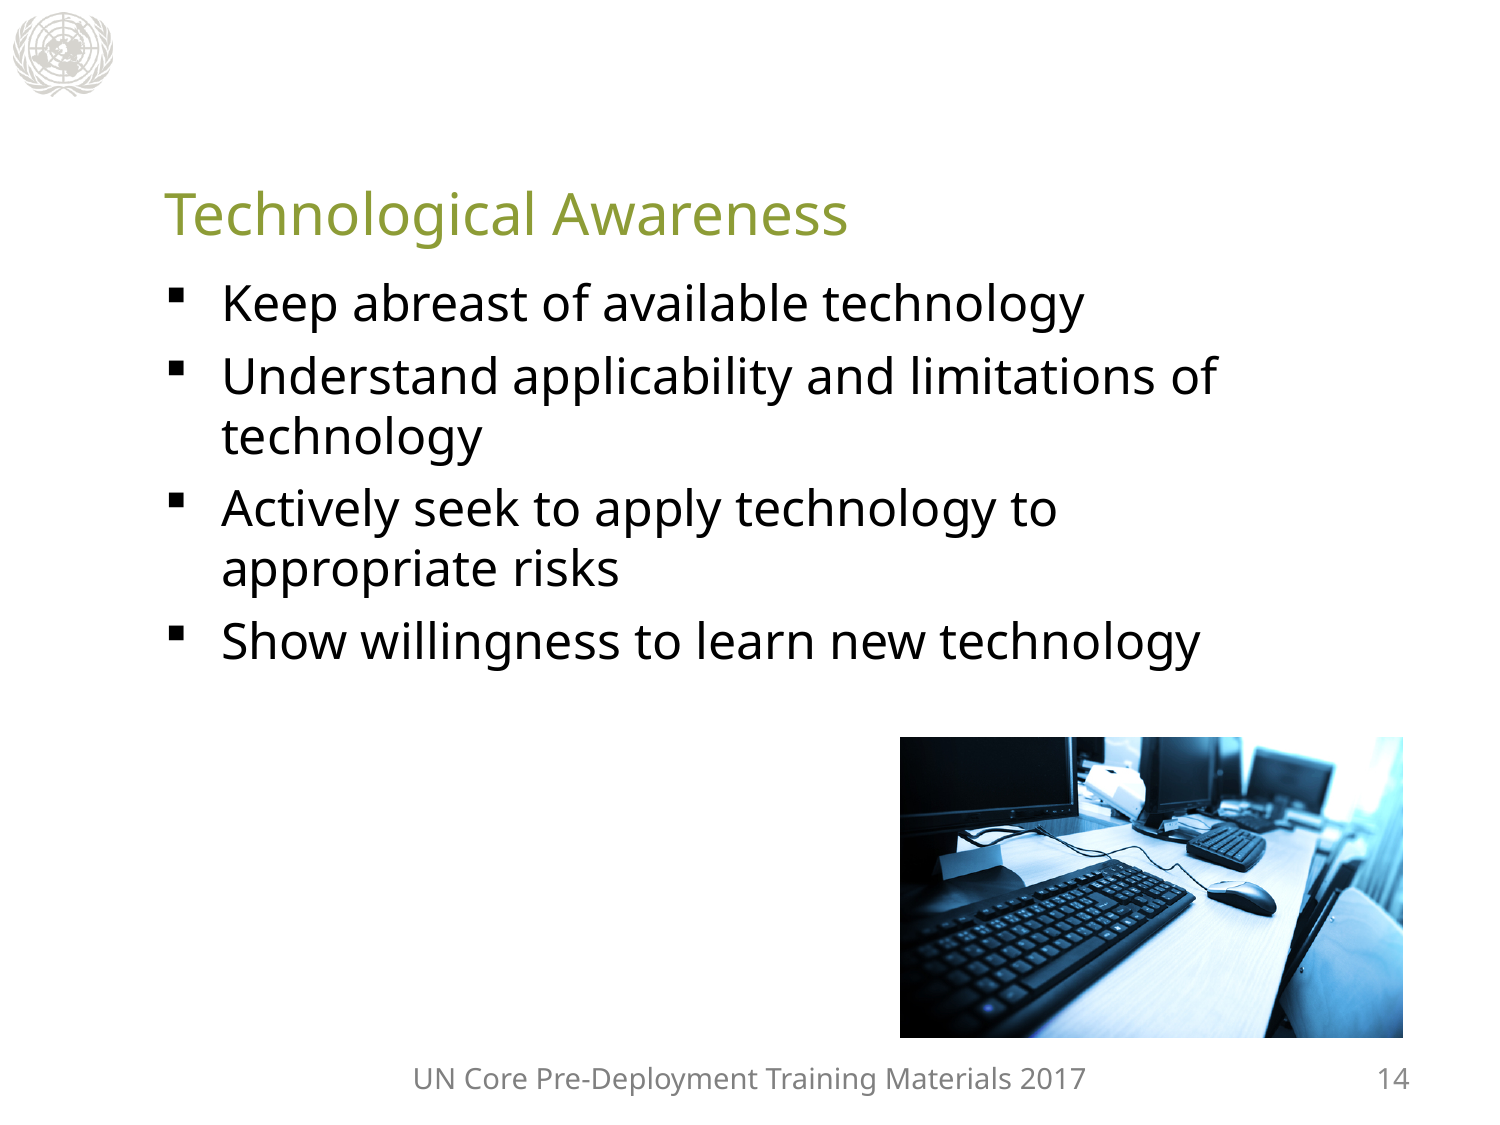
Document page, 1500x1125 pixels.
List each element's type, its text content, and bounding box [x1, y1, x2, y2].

text_box UN Core Pre-Deployment Training Materials 2017 [350, 1052, 1150, 1103]
picture [899, 737, 1403, 1038]
text_box Technological Awareness Keep abreast of available technology Understand applicability and limitations of technology Actively seek to apply technology to appropriate risks Show willingness to learn new technology [149, 169, 1363, 677]
picture [13, 12, 113, 97]
slide_number 14 [1150, 1052, 1425, 1103]
